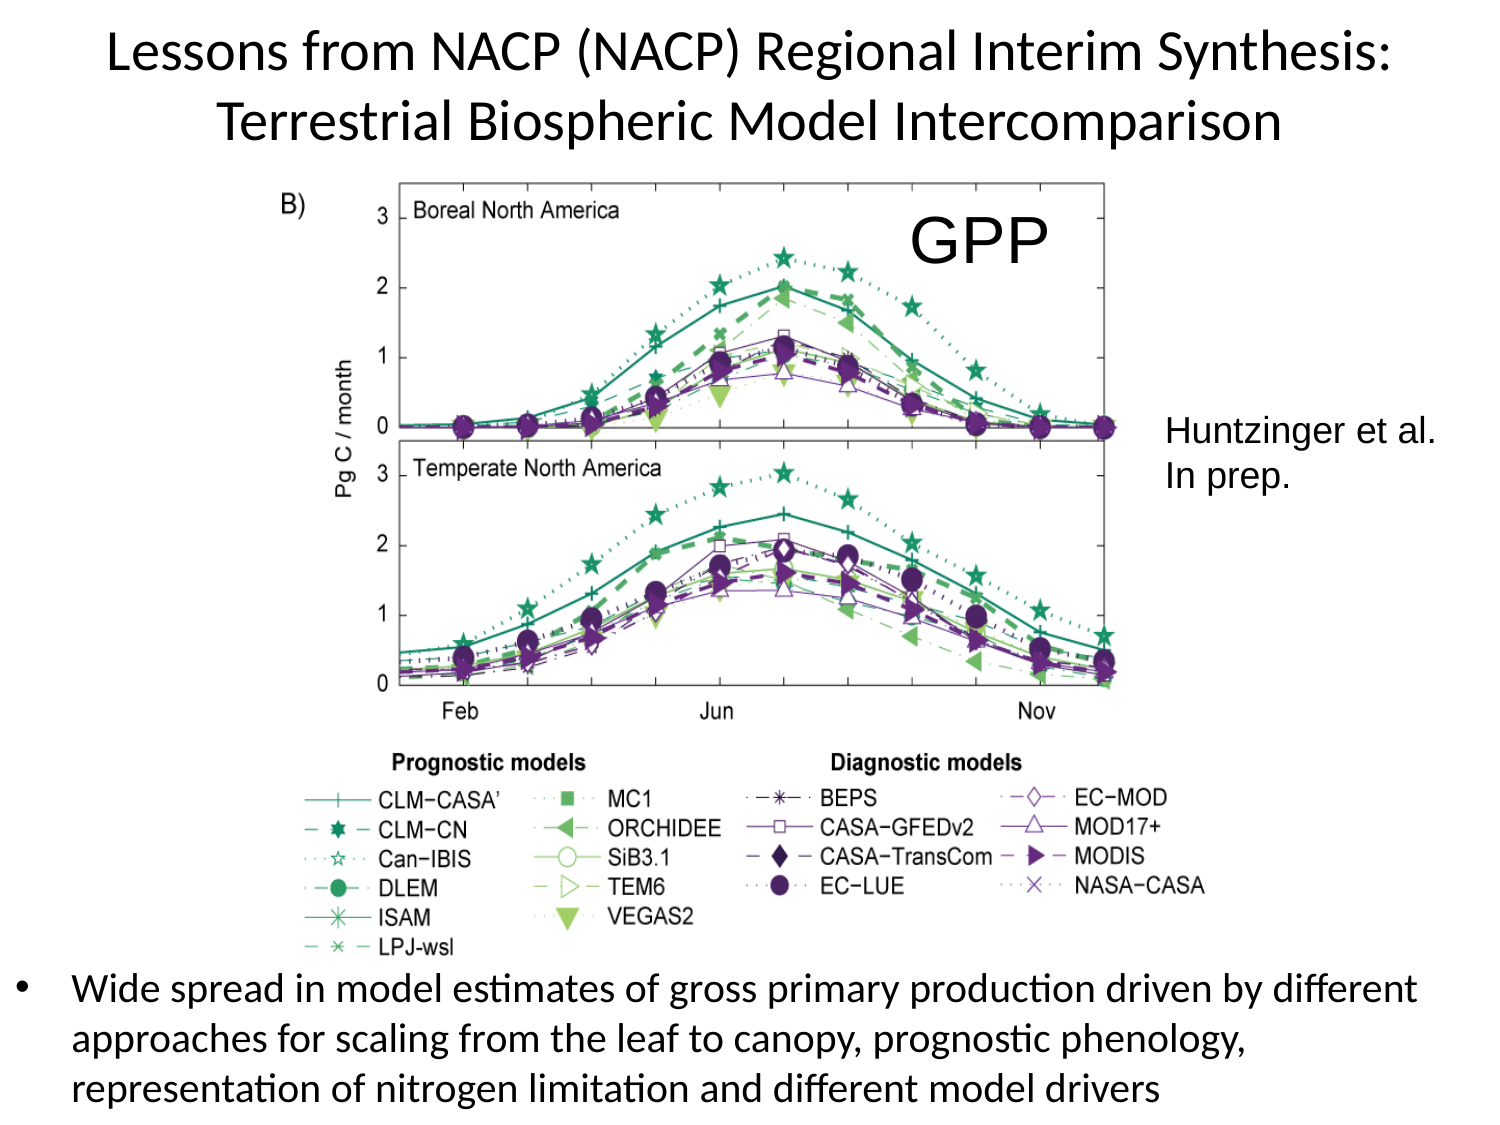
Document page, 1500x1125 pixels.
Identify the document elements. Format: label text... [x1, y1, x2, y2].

title Lessons from NACP (NACP) Regional Interim Synthesis: Terrestrial Biospheric Model Intercomparison [0, 0, 1500, 165]
list Wide spread in model estimates of gross primary production driven by different approaches for scaling from the leaf to canopy, prognostic phenology, representation of nitrogen limitation and different model drivers [0, 953, 1500, 1125]
picture [280, 157, 1206, 963]
text_box Huntzinger et al. In prep. [1210, 398, 1453, 504]
